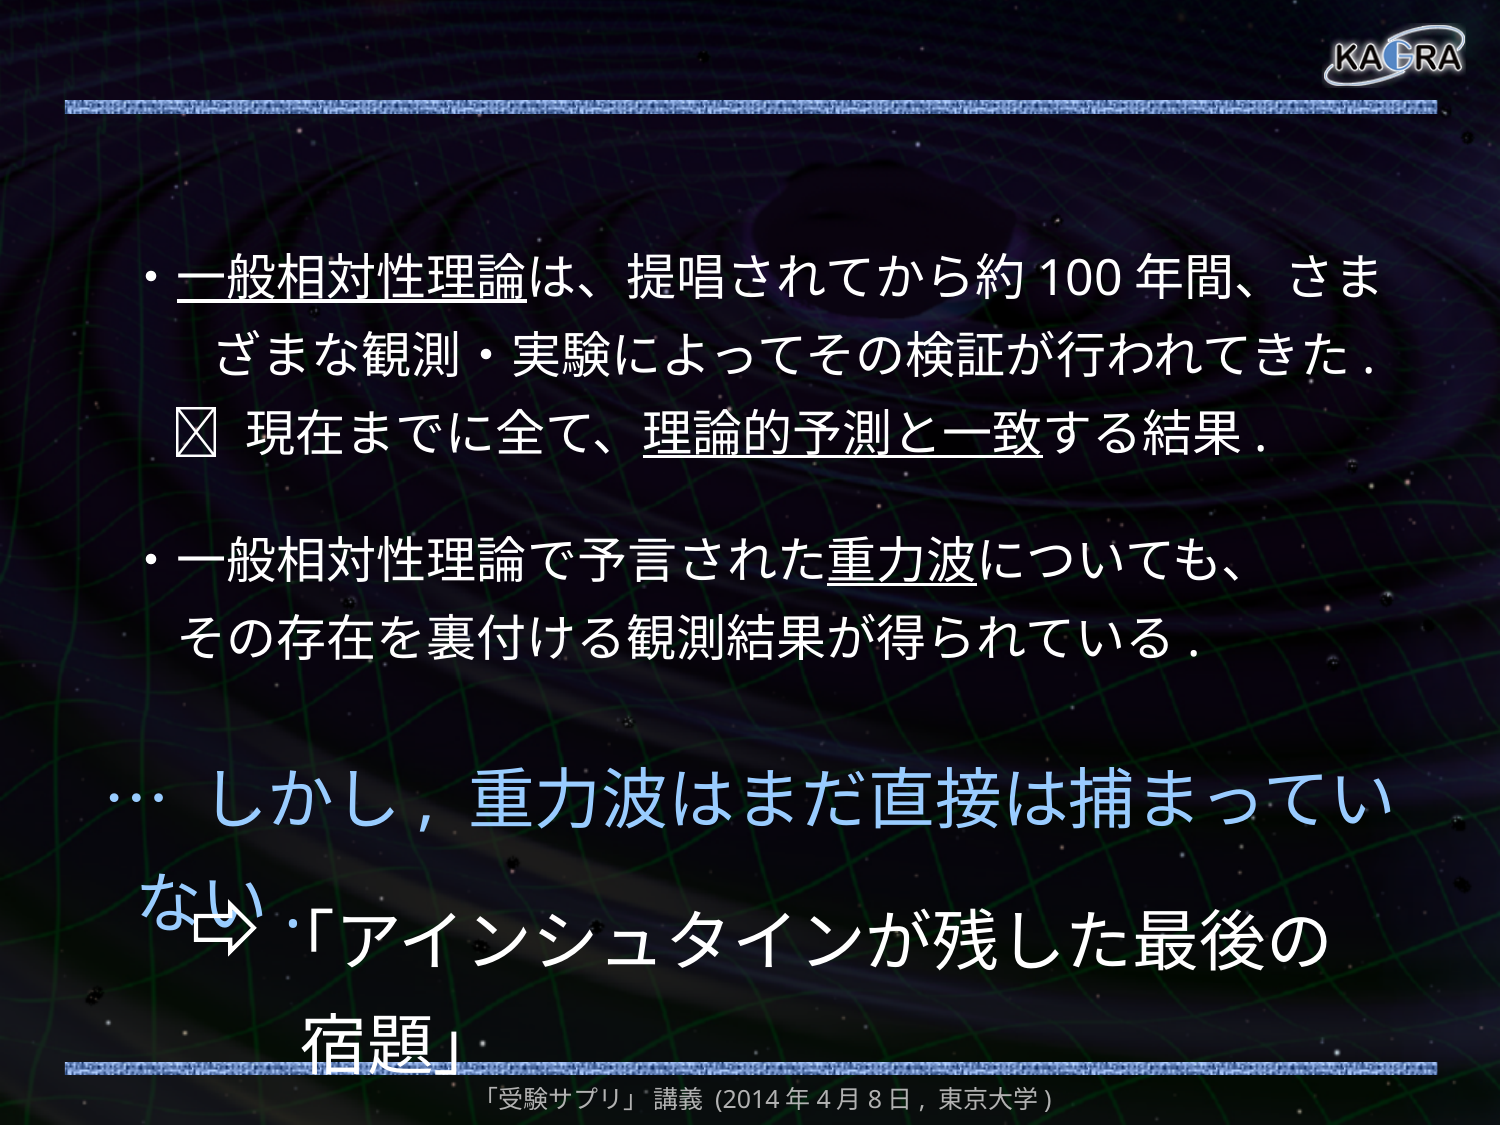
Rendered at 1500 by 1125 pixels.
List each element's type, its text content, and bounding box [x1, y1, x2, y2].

footer 「受験サプリ」 講義 (2014年4月8日, 東京大学) [74, 1087, 1451, 1122]
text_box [195, 867, 1400, 988]
picture [0, 0, 1500, 1125]
text_box … しかし, 重力波はまだ直接は捕まっていない. [88, 725, 1427, 949]
text_box ・一般相対性理論で予言された重力波についても、 その存在を裏付ける観測結果が得られている. [112, 503, 1424, 674]
text_box ・一般相対性理論は、提唱されてから約100年間、さま ざまな観測・実験によってその検証が行われてきた.  現在までに全て、理論的予測と一致する結果. [112, 219, 1424, 469]
